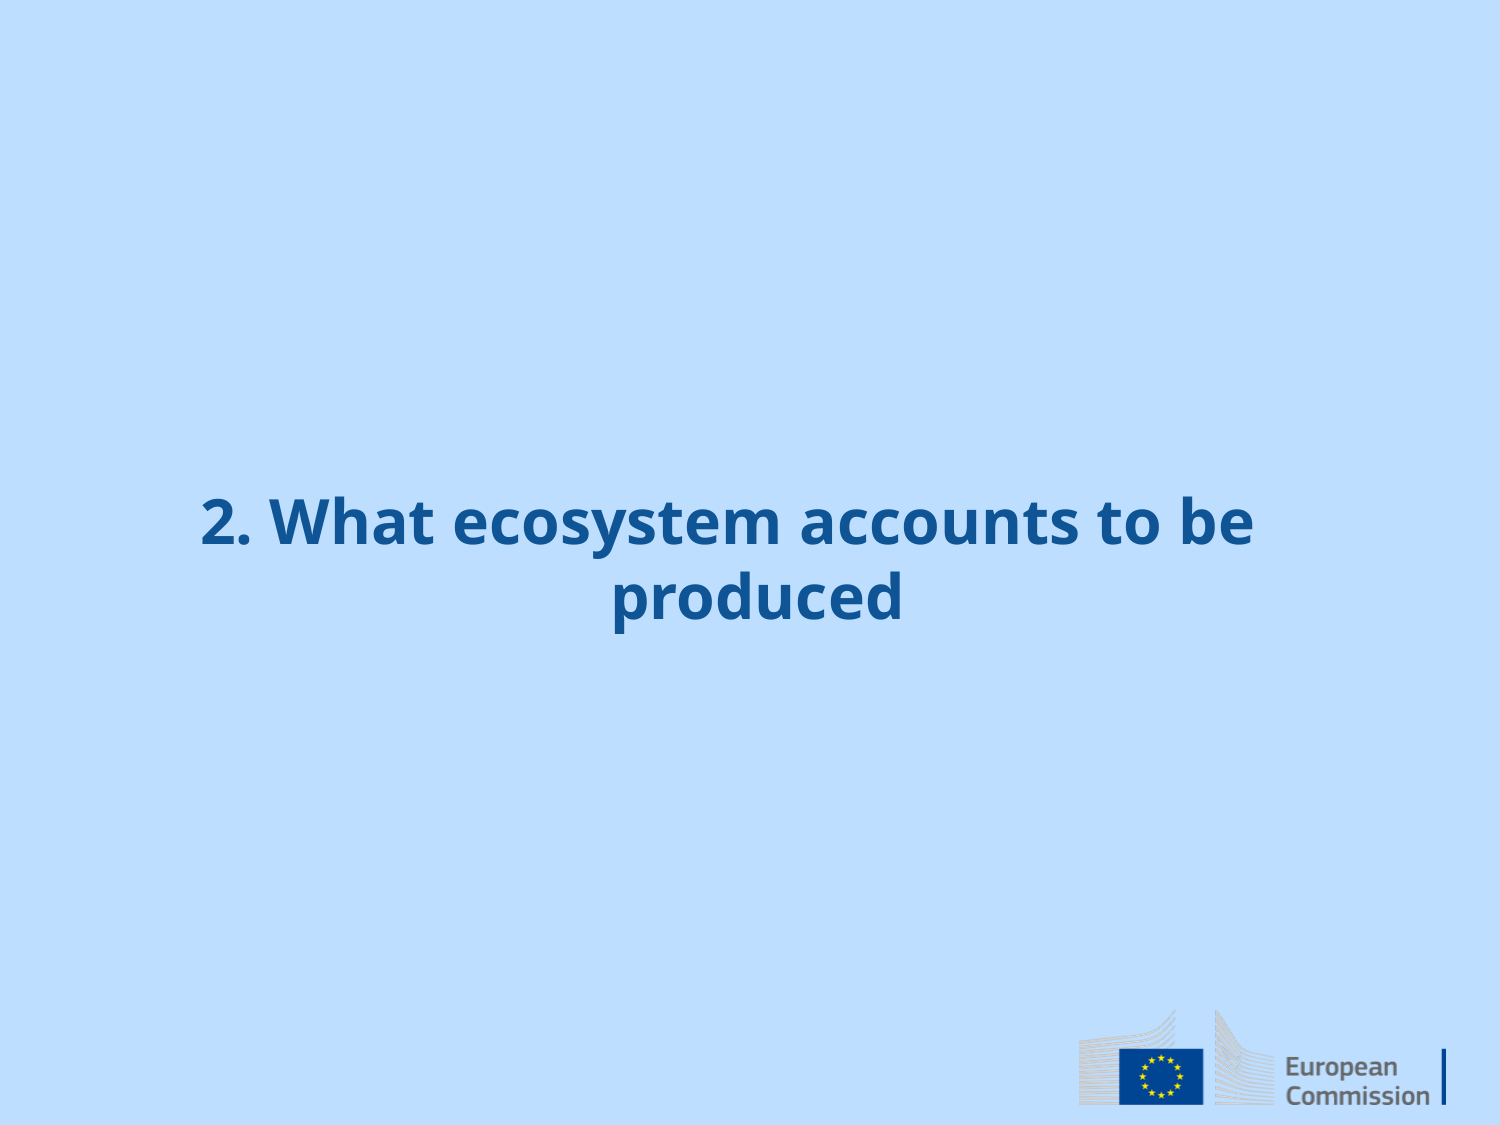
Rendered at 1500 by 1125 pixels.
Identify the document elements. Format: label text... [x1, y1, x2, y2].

title 2. What ecosystem accounts to be produced [53, 479, 1404, 634]
picture [1078, 1008, 1447, 1106]
